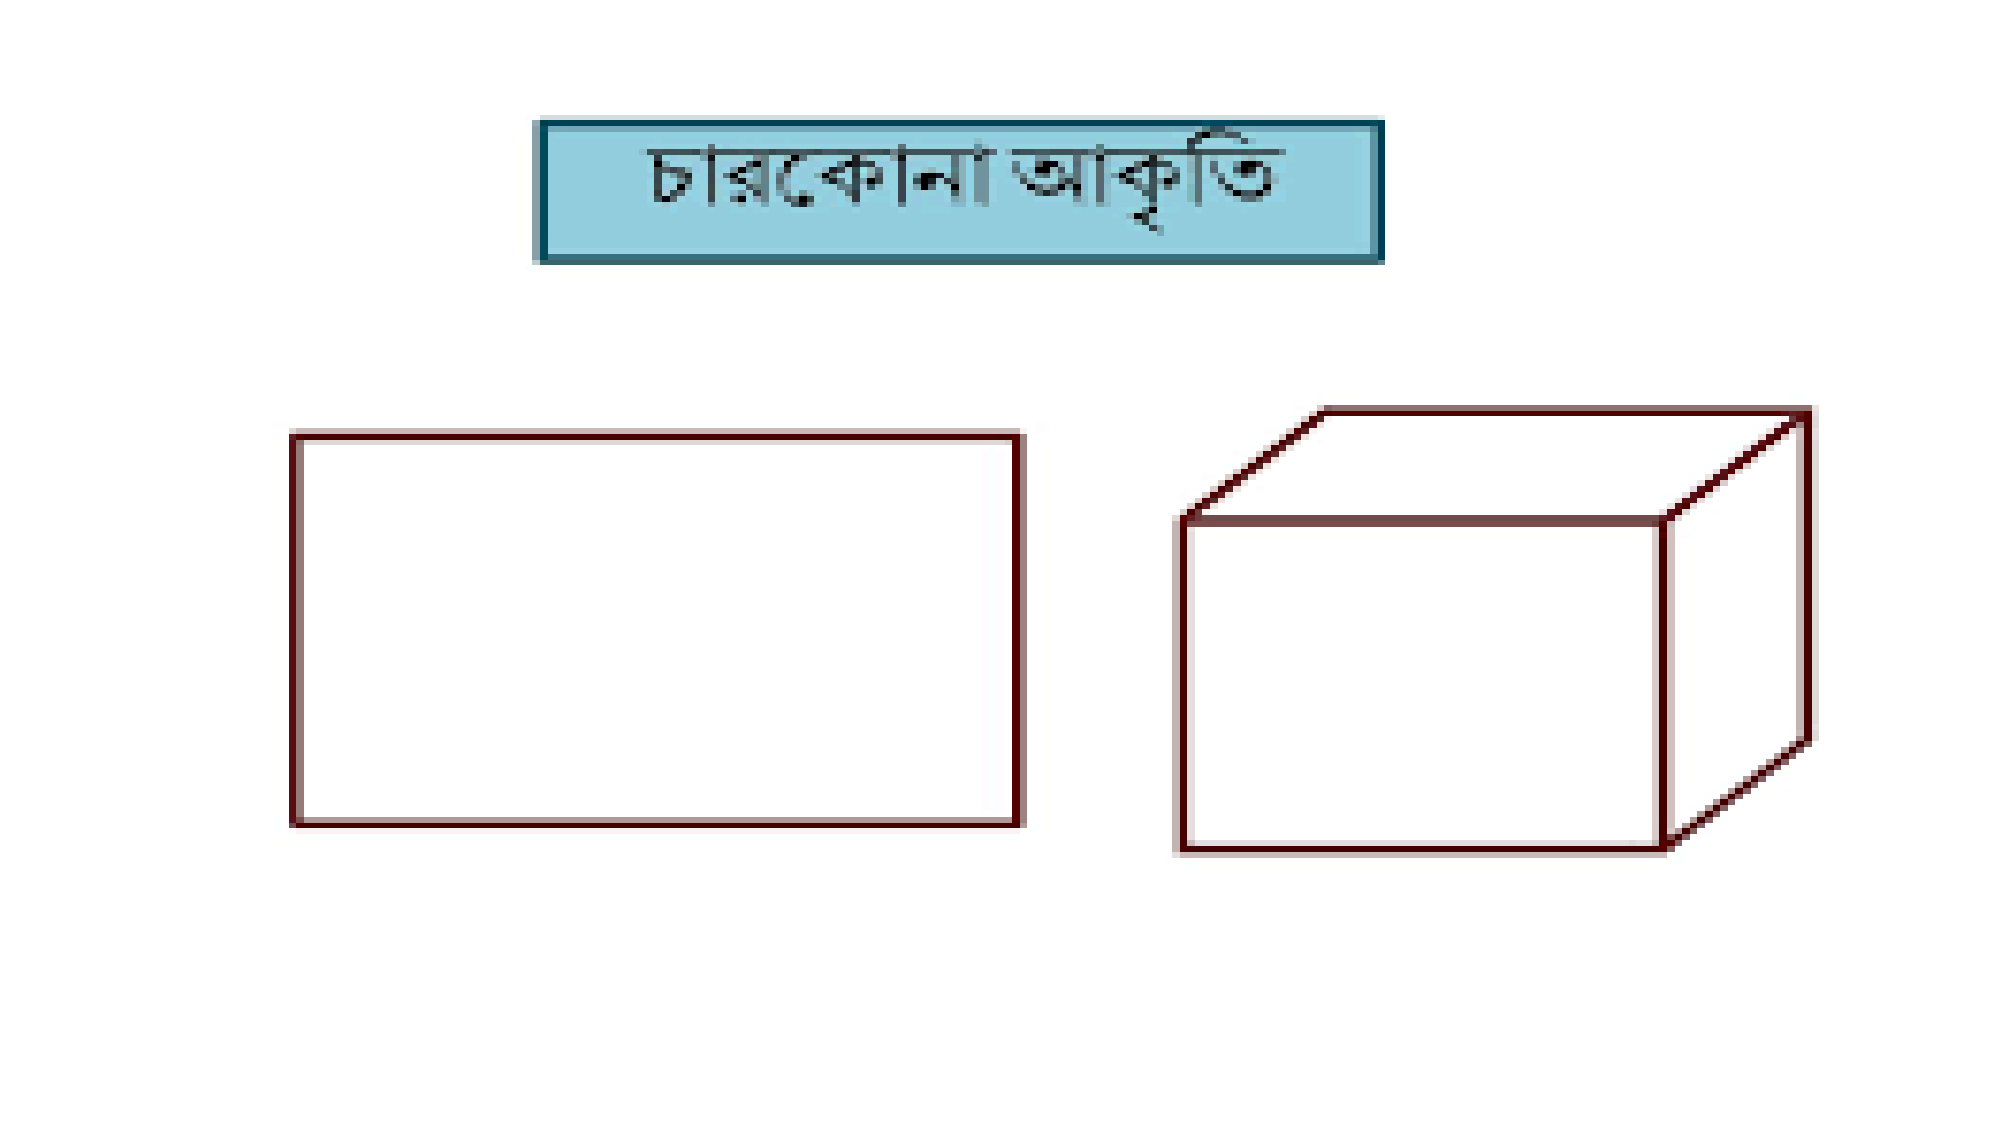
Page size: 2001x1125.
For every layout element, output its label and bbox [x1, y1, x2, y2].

list [0, 0, 1972, 1125]
